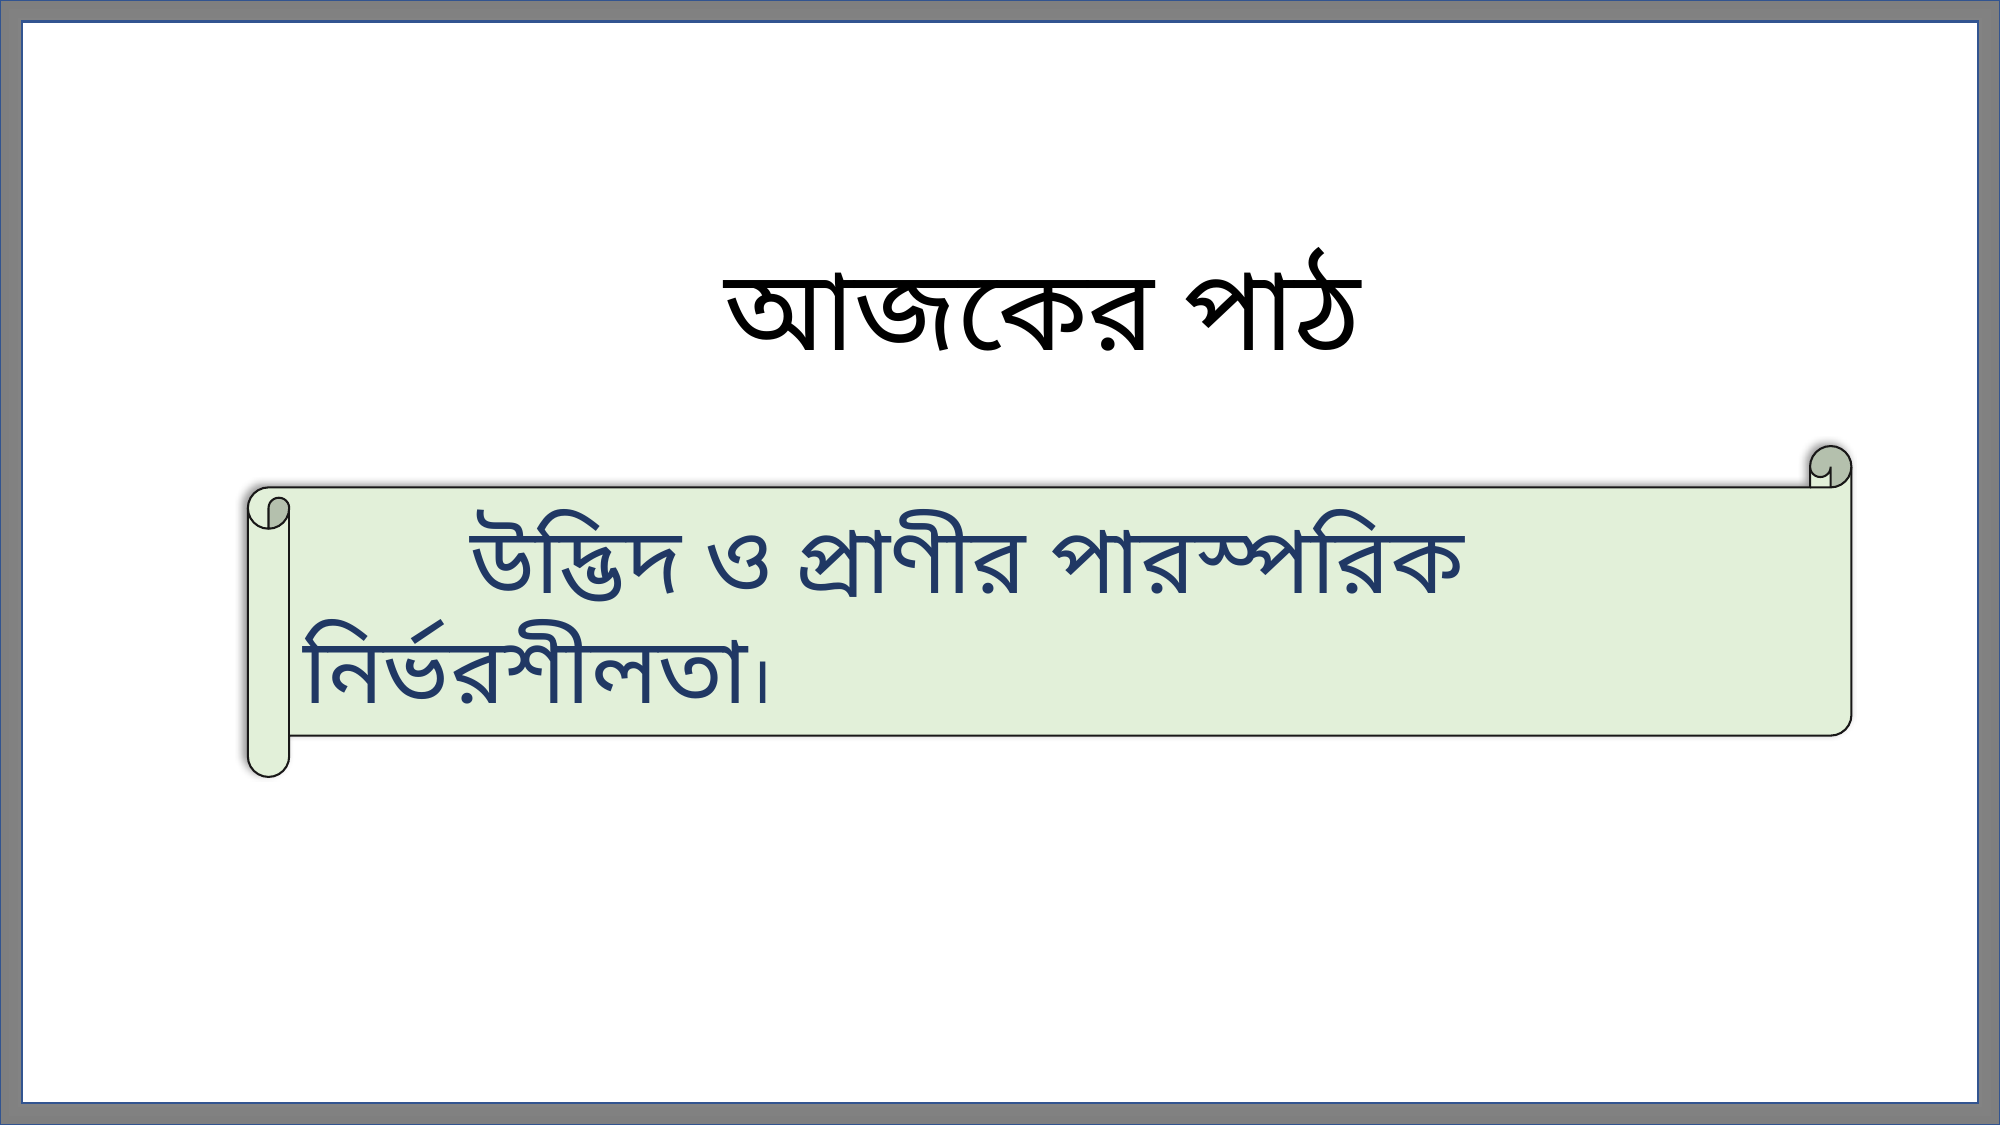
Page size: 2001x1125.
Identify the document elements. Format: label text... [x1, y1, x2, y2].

text_box উদ্ভিদ ও প্রাণীর পারস্পরিক নির্ভরশীলতা। [246, 445, 1853, 778]
text_box [0, 0, 2000, 1125]
text_box আজকের পাঠ [709, 230, 1424, 381]
